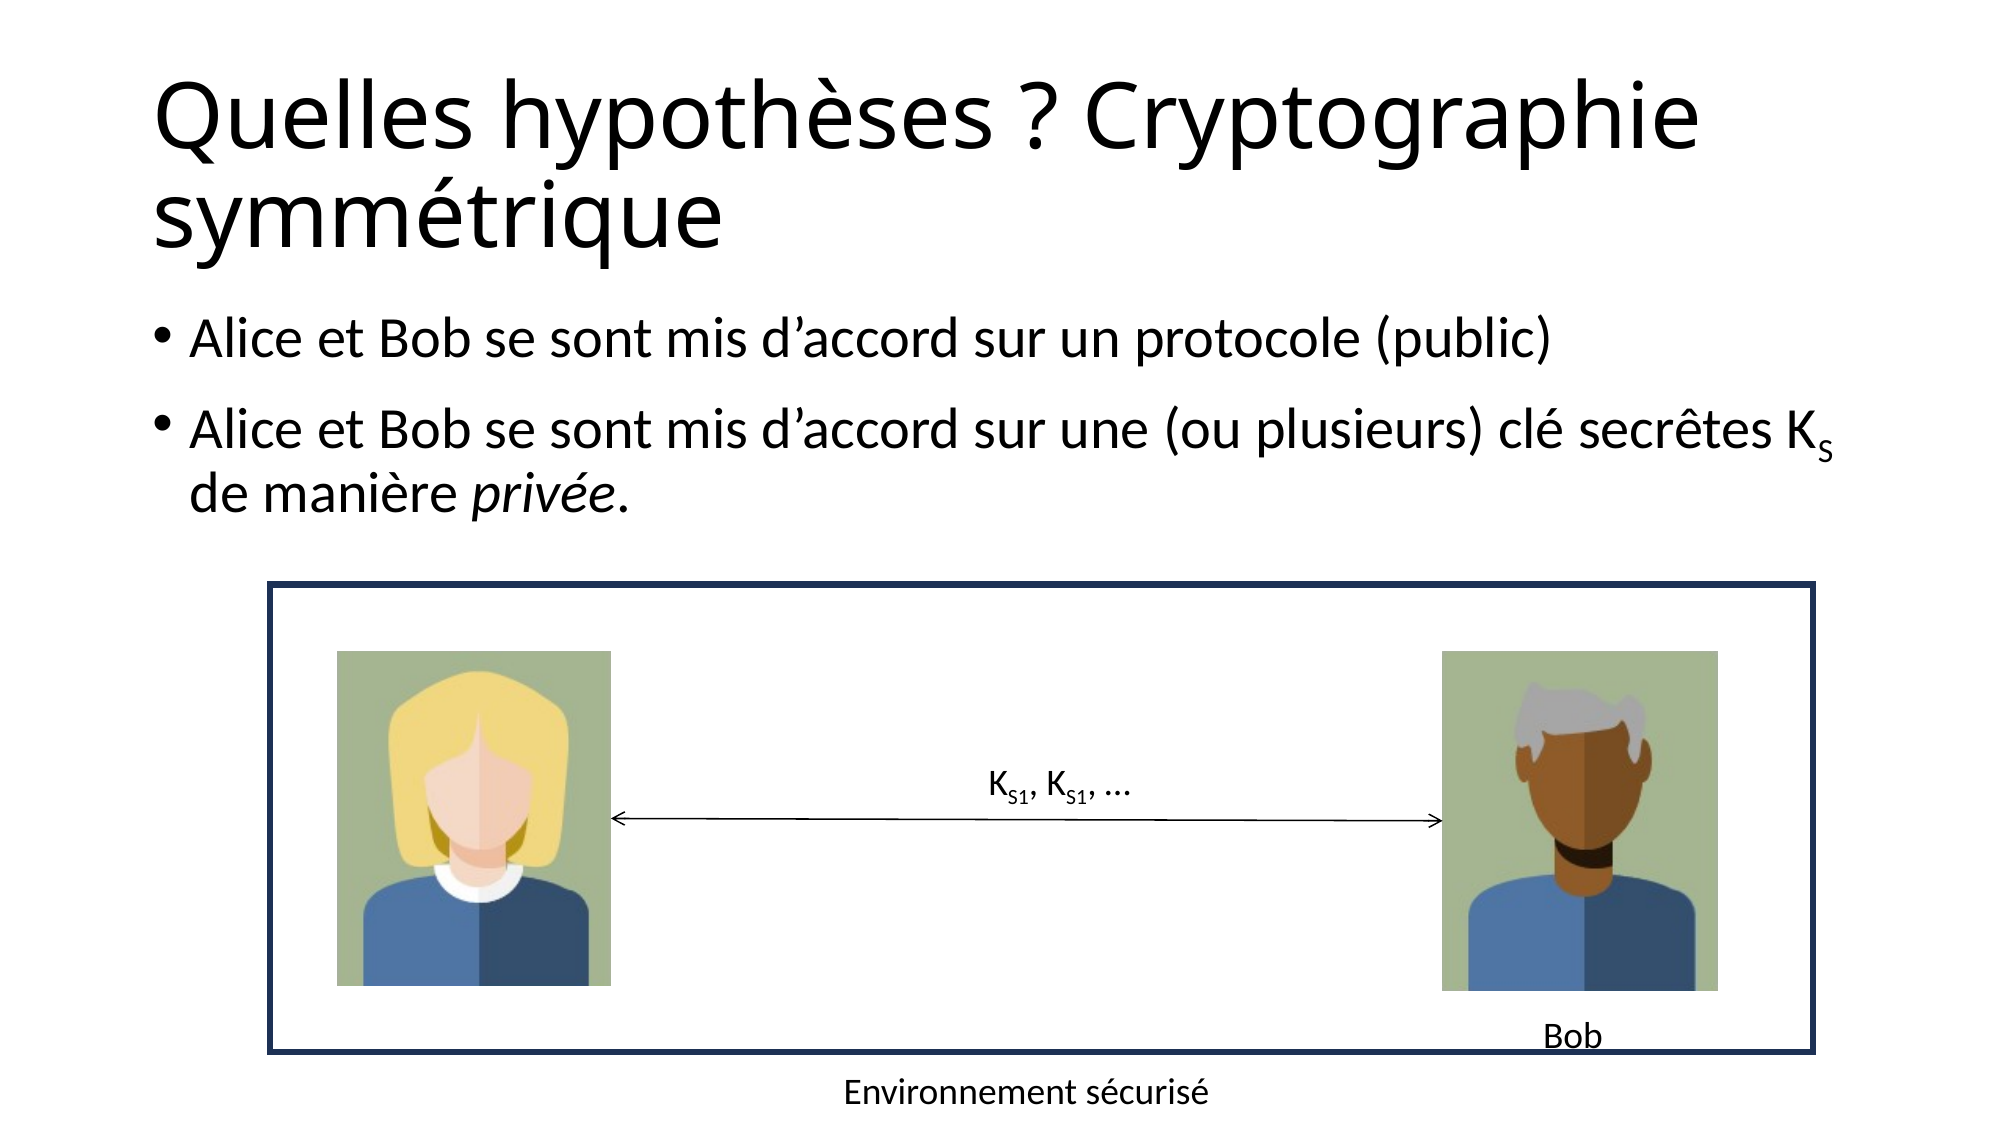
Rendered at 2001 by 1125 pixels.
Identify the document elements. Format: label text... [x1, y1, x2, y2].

list Alice et Bob se sont mis d’accord sur un protocole (public) Alice et Bob se sont mis d’accord sur une (ou plusieurs) clé secrêtes KS de manière privée. [137, 299, 1863, 1014]
picture [337, 651, 611, 986]
text_box Environnement sécurisé [828, 1059, 1225, 1120]
text_box [269, 584, 1814, 1053]
text_box Bob [1528, 1053, 1618, 1063]
picture [1442, 651, 1718, 991]
title Quelles hypothèses ? Cryptographie symmétrique [137, 59, 1863, 278]
